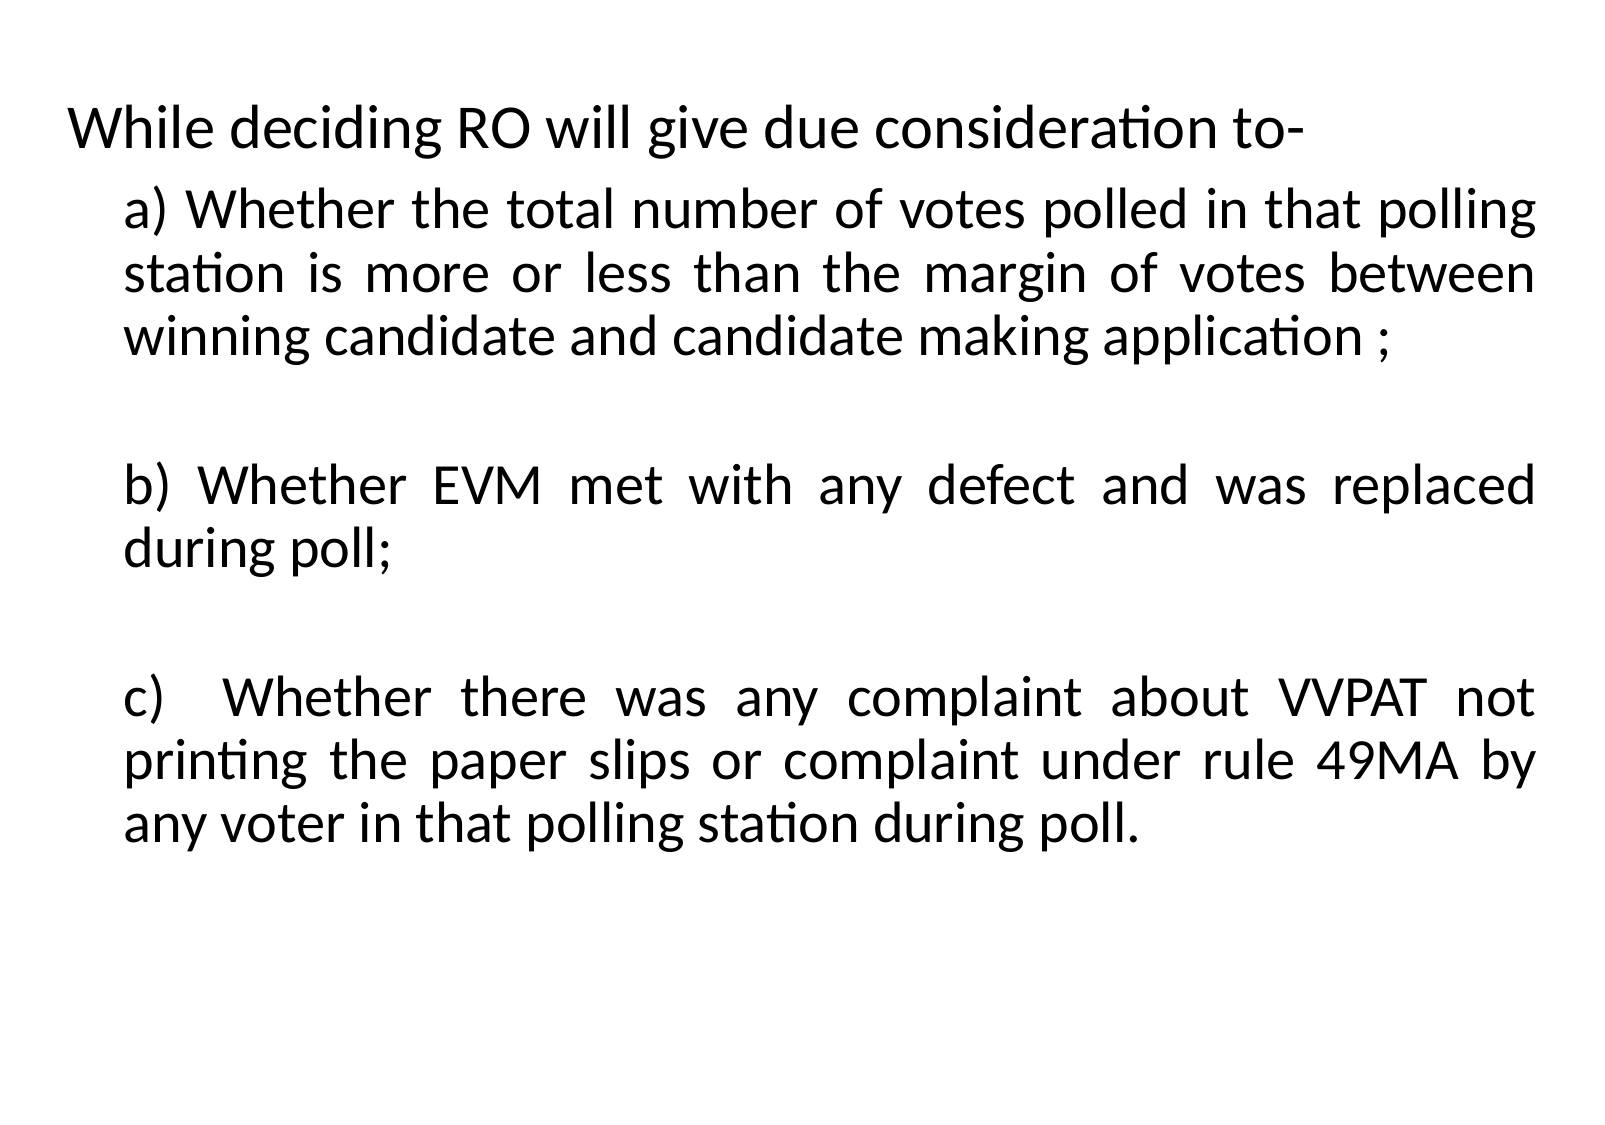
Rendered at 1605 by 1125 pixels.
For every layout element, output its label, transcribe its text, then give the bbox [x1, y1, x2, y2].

list While deciding RO will give due consideration to- a) Whether the total number of votes polled in that polling station is more or less than the margin of votes between winning candidate and candidate making application ; b) Whether EVM met with any defect and was replaced during poll; c) Whether there was any complaint about VVPAT not printing the paper slips or complaint under rule 49MA by any voter in that polling station during poll. [52, 87, 1553, 975]
